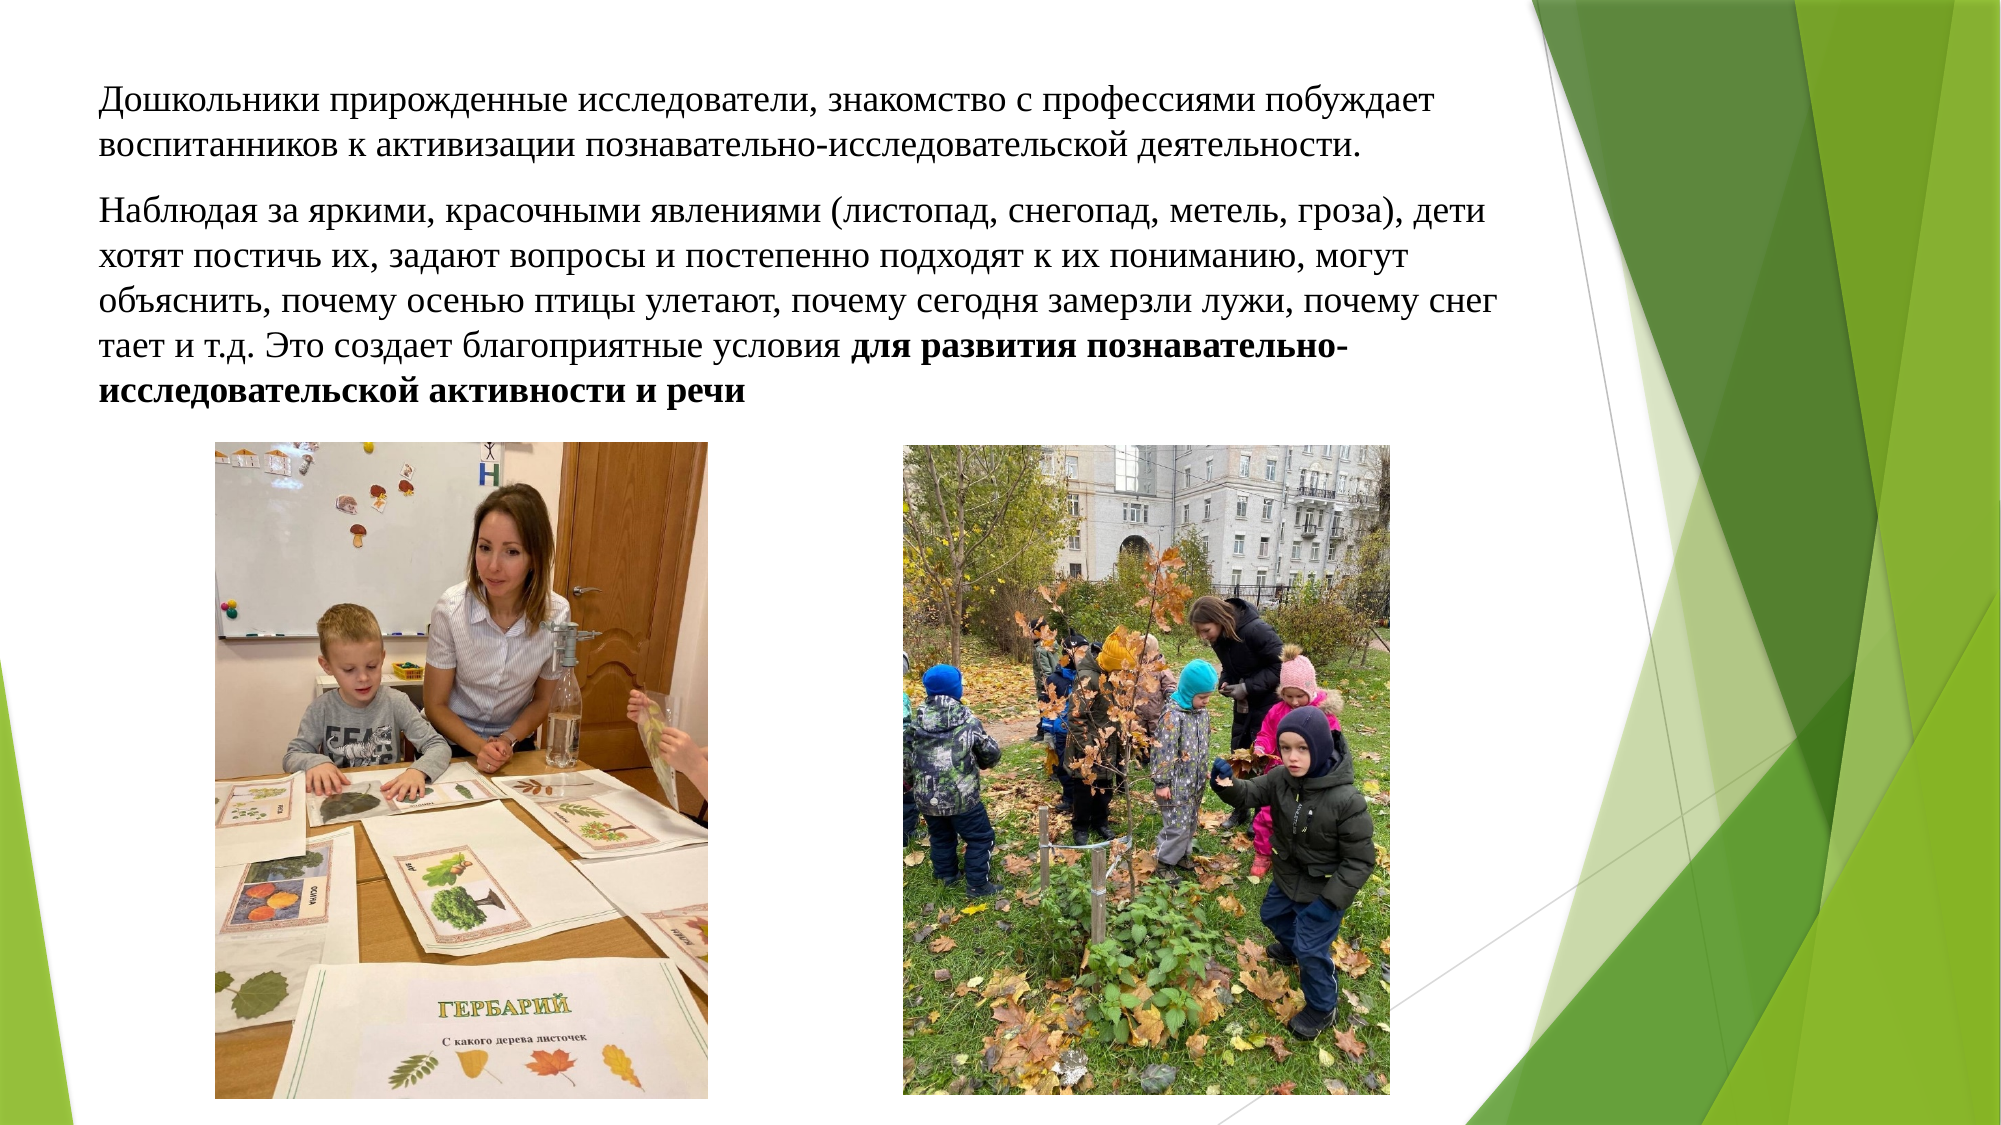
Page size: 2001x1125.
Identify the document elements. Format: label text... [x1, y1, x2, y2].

list Дошкольники прирожденные исследователи, знакомство с профессиями побуждает воспитанников к активизации познавательно-исследовательской деятельности. Наблюдая за яркими, красочными явлениями (листопад, снегопад, метель, гроза), дети хотят постичь их, задают вопросы и постепенно подходят к их пониманию, могут объяснить, почему осенью птицы улетают, почему сегодня замерзли лужи, почему снег тает и т.д. Это создает благоприятные условия для развития познавательно-исследовательской активности и речи [83, 66, 1539, 460]
picture [214, 441, 708, 1099]
picture [902, 445, 1391, 1096]
